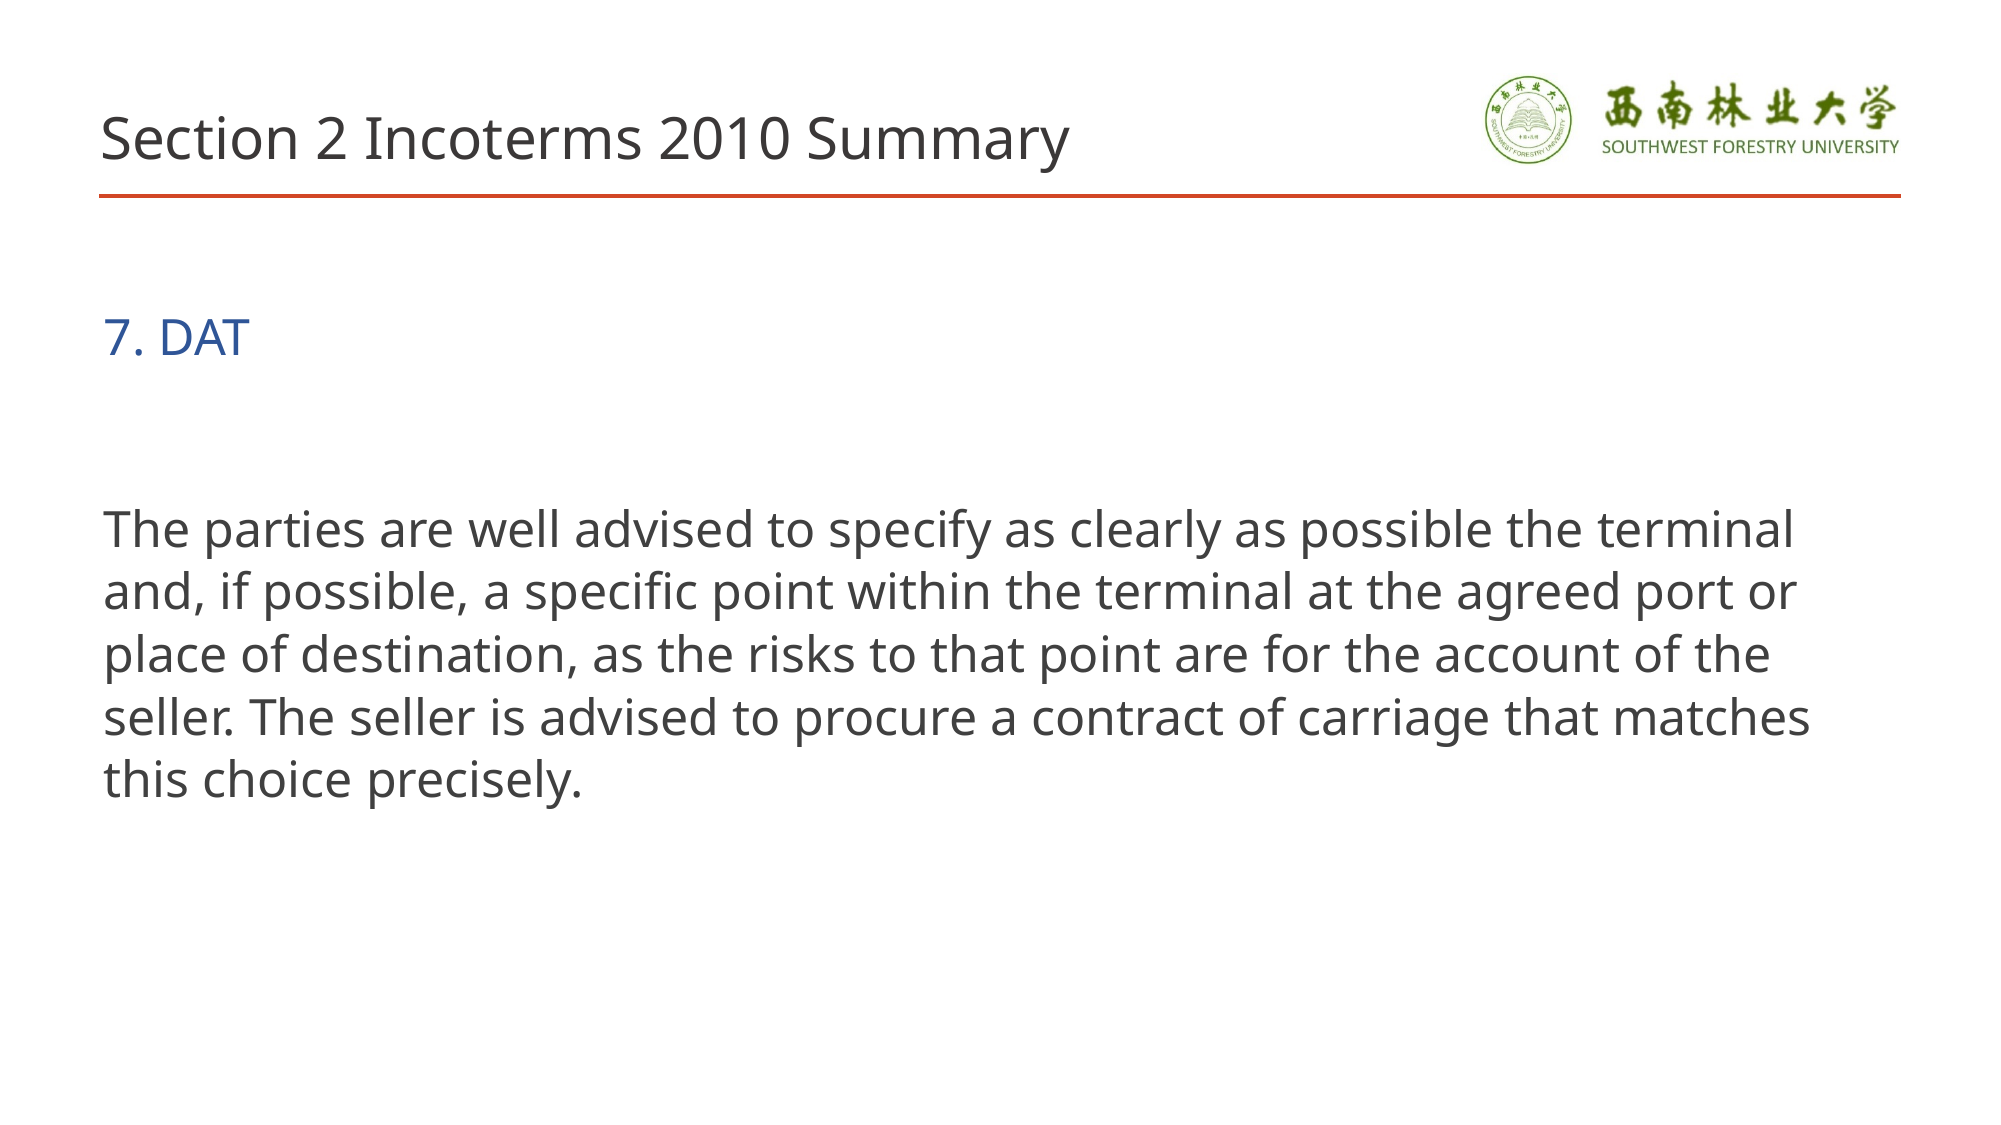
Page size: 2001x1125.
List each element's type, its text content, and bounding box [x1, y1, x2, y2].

text_box 7. DAT The parties are well advised to specify as clearly as possible the terminal and, if possible, a specific point within the terminal at the agreed port or place of destination, as the risks to that point are for the account of the seller. The seller is advised to procure a contract of carriage that matches this choice precisely. [88, 250, 1901, 1088]
picture [1481, 73, 1901, 166]
title Section 2 Incoterms 2010 Summary [85, 73, 1473, 179]
